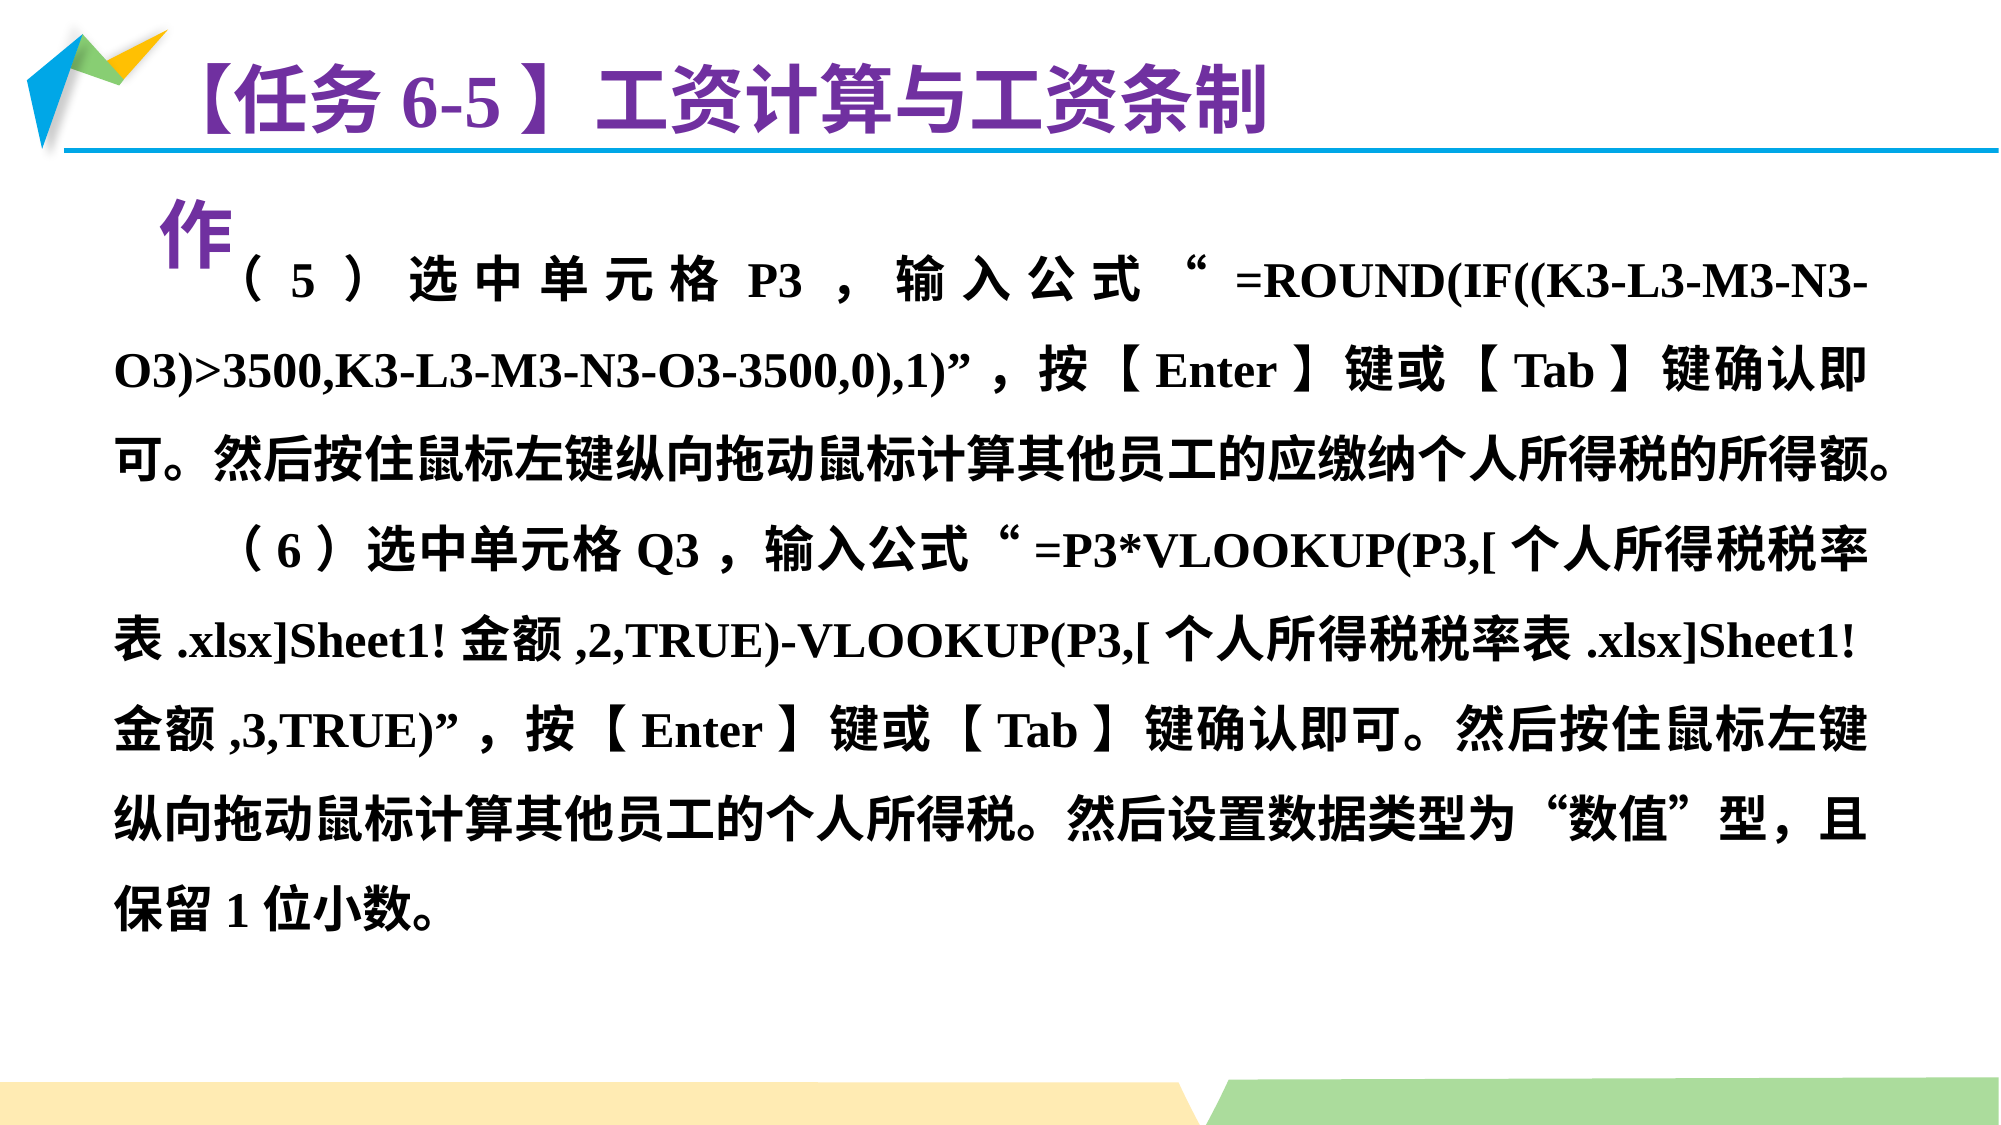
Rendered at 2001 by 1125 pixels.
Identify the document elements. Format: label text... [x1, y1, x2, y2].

text_box 【任务6-5】工资计算与工资条制作 [144, 0, 1344, 285]
text_box （5）选中单元格P3，输入公式“=ROUND(IF((K3-L3-M3-N3-O3)>3500,K3-L3-M3-N3-O3-3500,0),1)”，按【Enter】键或【Tab】键确认即可。然后按住鼠标左键纵向拖动鼠标计算其他员工的应缴纳个人所得税的所得额。 （6）选中单元格Q3，输入公式“=P3*VLOOKUP(P3,[个人所得税税率表.xlsx]Sheet1!金额,2,TRUE)-VLOOKUP(P3,[个人所得税税率表.xlsx]Sheet1!金额,3,TRUE)”，按【Enter】键或【Tab】键确认即可。然后按住鼠标左键纵向拖动鼠标计算其他员工的个人所得税。然后设置数据类型为“数值”型，且保留1位小数。 [98, 210, 1884, 945]
